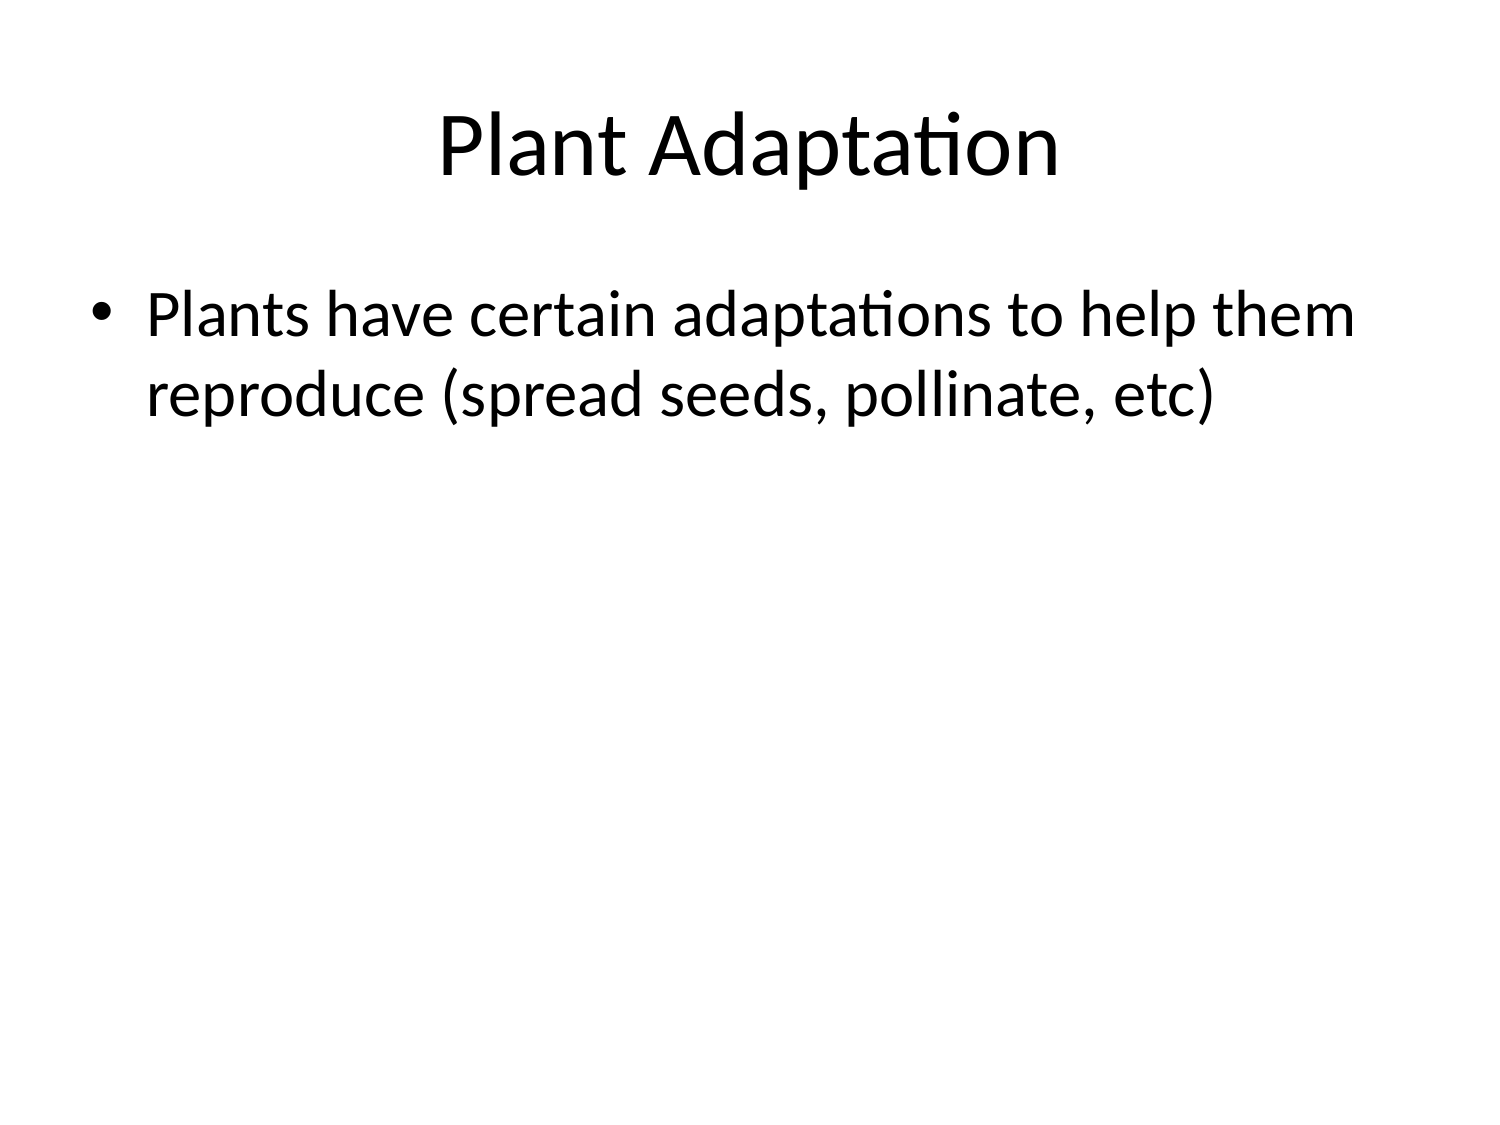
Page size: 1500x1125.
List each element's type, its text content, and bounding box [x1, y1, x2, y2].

list Plants have certain adaptations to help them reproduce (spread seeds, pollinate, etc) [75, 262, 1425, 1005]
title Plant Adaptation [75, 45, 1425, 233]
